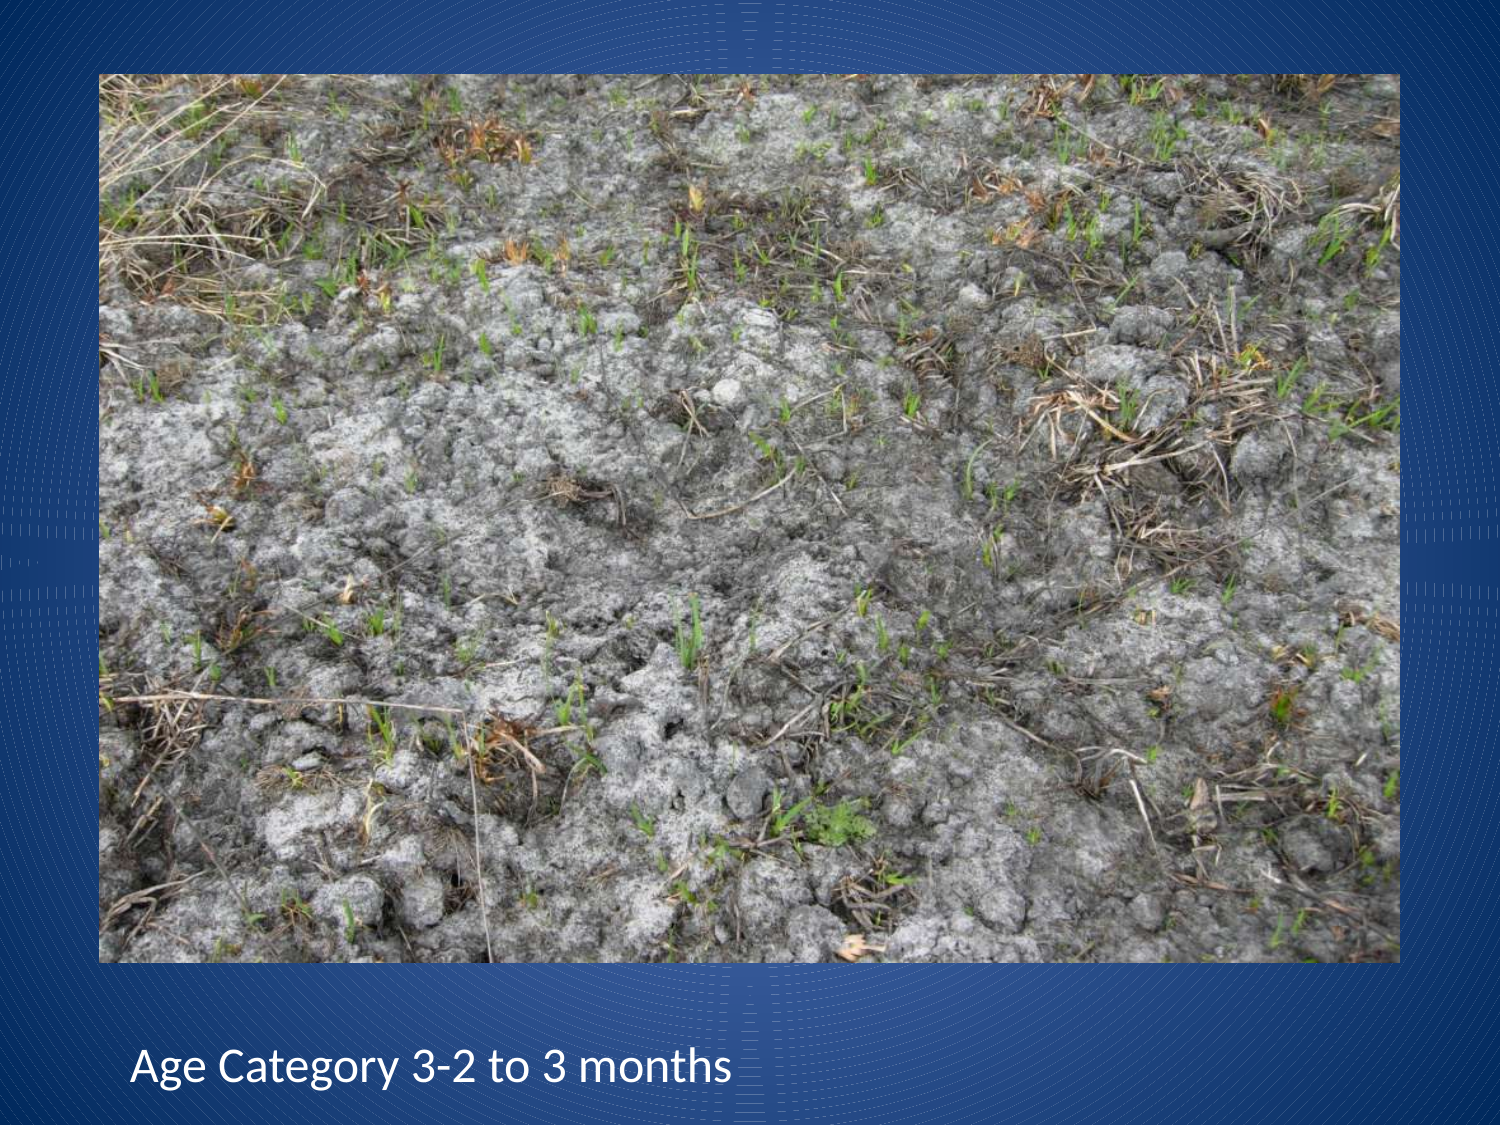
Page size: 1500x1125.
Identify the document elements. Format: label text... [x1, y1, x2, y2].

text_box Age Category 3-2 to 3 months [115, 1024, 748, 1100]
picture [99, 74, 1401, 963]
